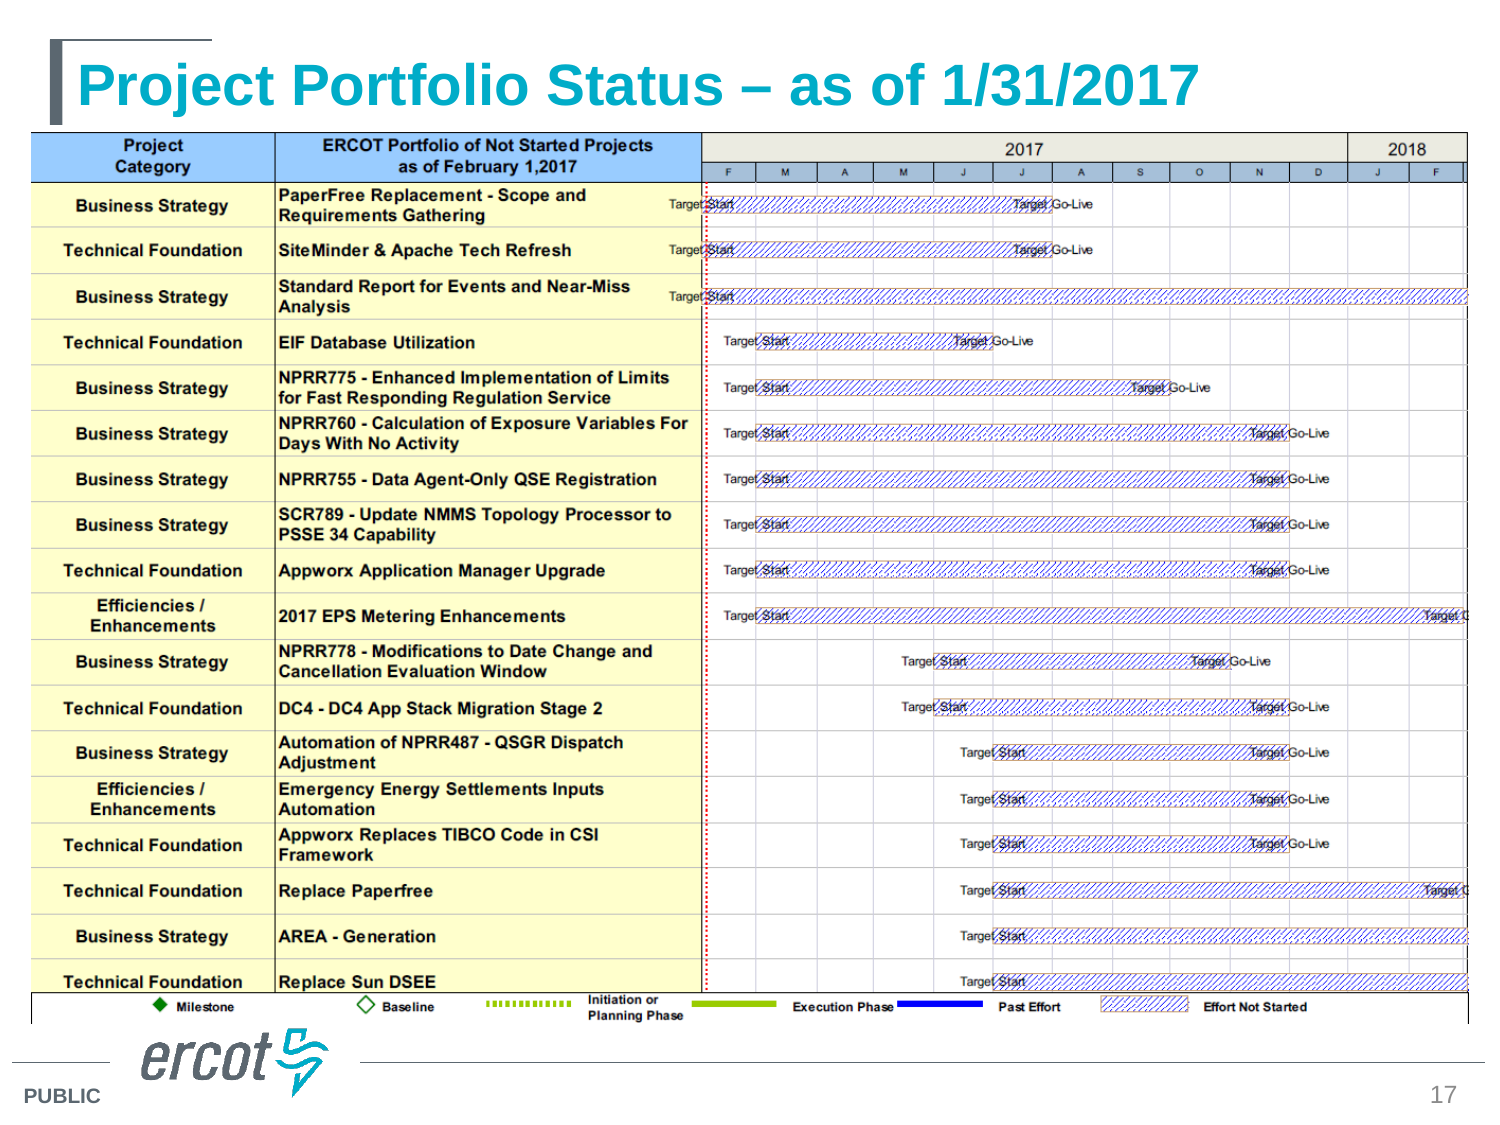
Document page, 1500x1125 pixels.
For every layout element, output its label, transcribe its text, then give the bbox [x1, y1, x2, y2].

title Project Portfolio Status – as of 1/31/2017 [62, 39, 1325, 125]
picture [30, 131, 1469, 1100]
slide_number 17 [1412, 1076, 1475, 1112]
